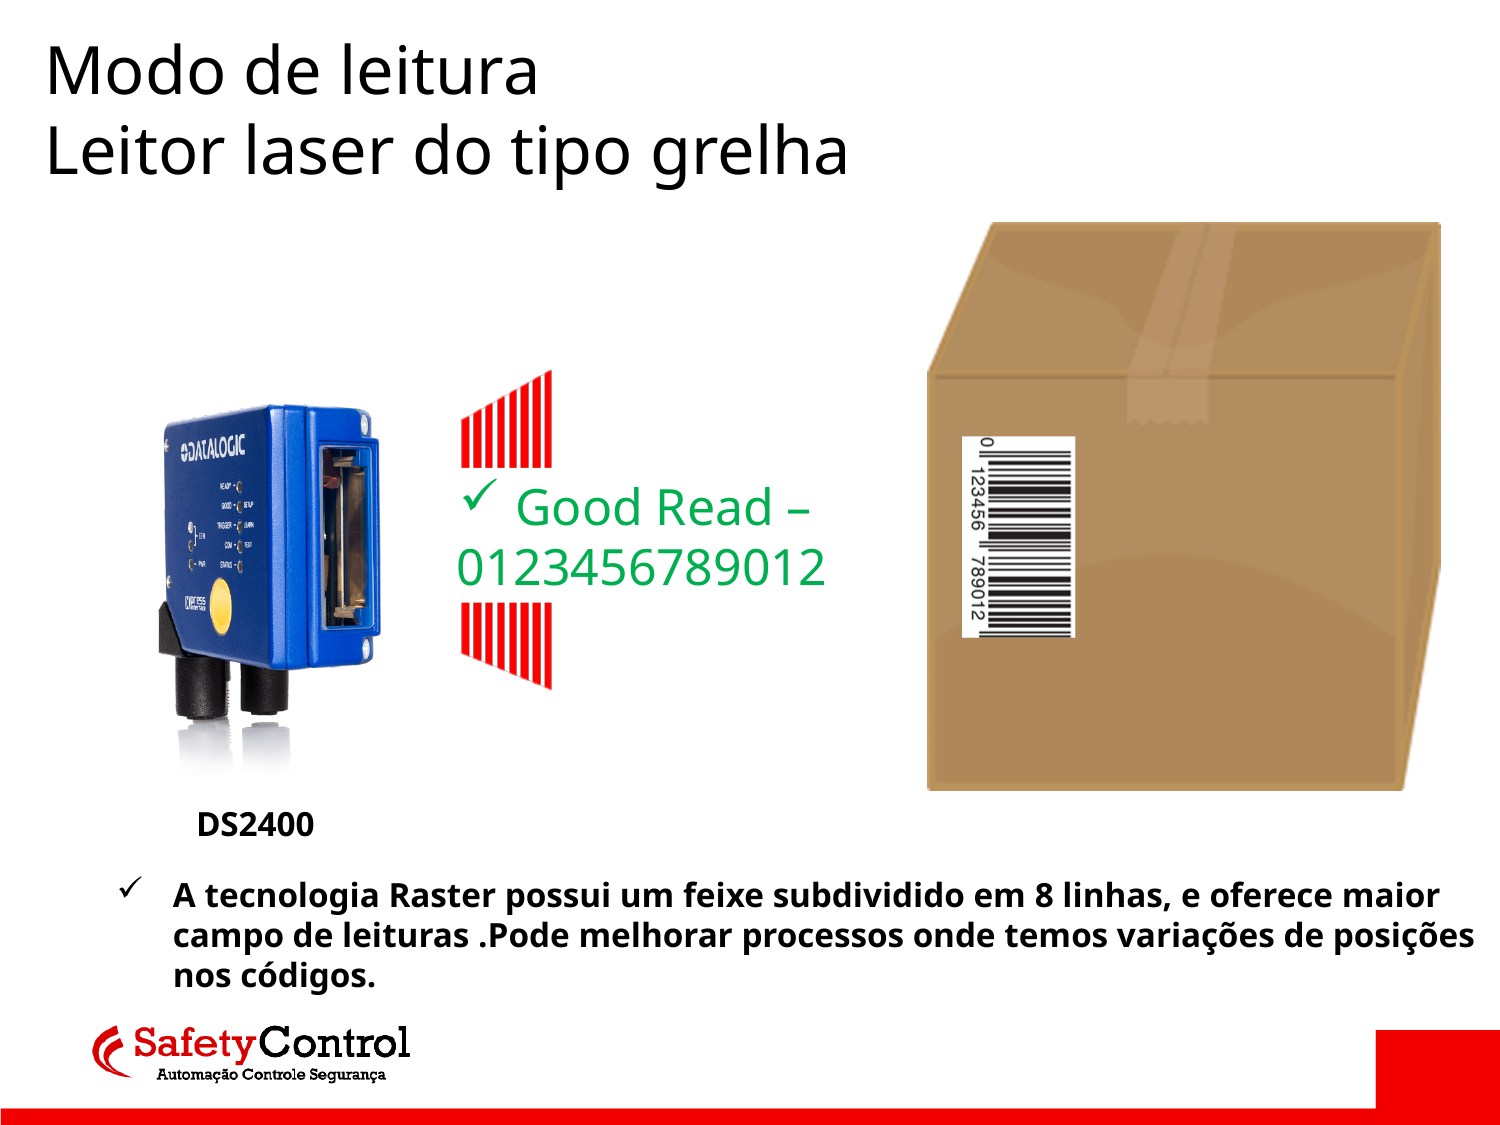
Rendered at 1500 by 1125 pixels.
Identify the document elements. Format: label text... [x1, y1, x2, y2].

picture [0, 63, 1500, 1125]
title Modo de leitura Leitor laser do tipo grelha [29, 42, 1424, 173]
text_box A tecnologia Raster possui um feixe subdividido em 8 linhas, e oferece maior campo de leituras .Pode melhorar processos onde temos variações de posições nos códigos. [101, 867, 1496, 984]
text_box DS2400 [181, 796, 347, 862]
text_box Good Read – 0123456789012 [636, 467, 843, 603]
